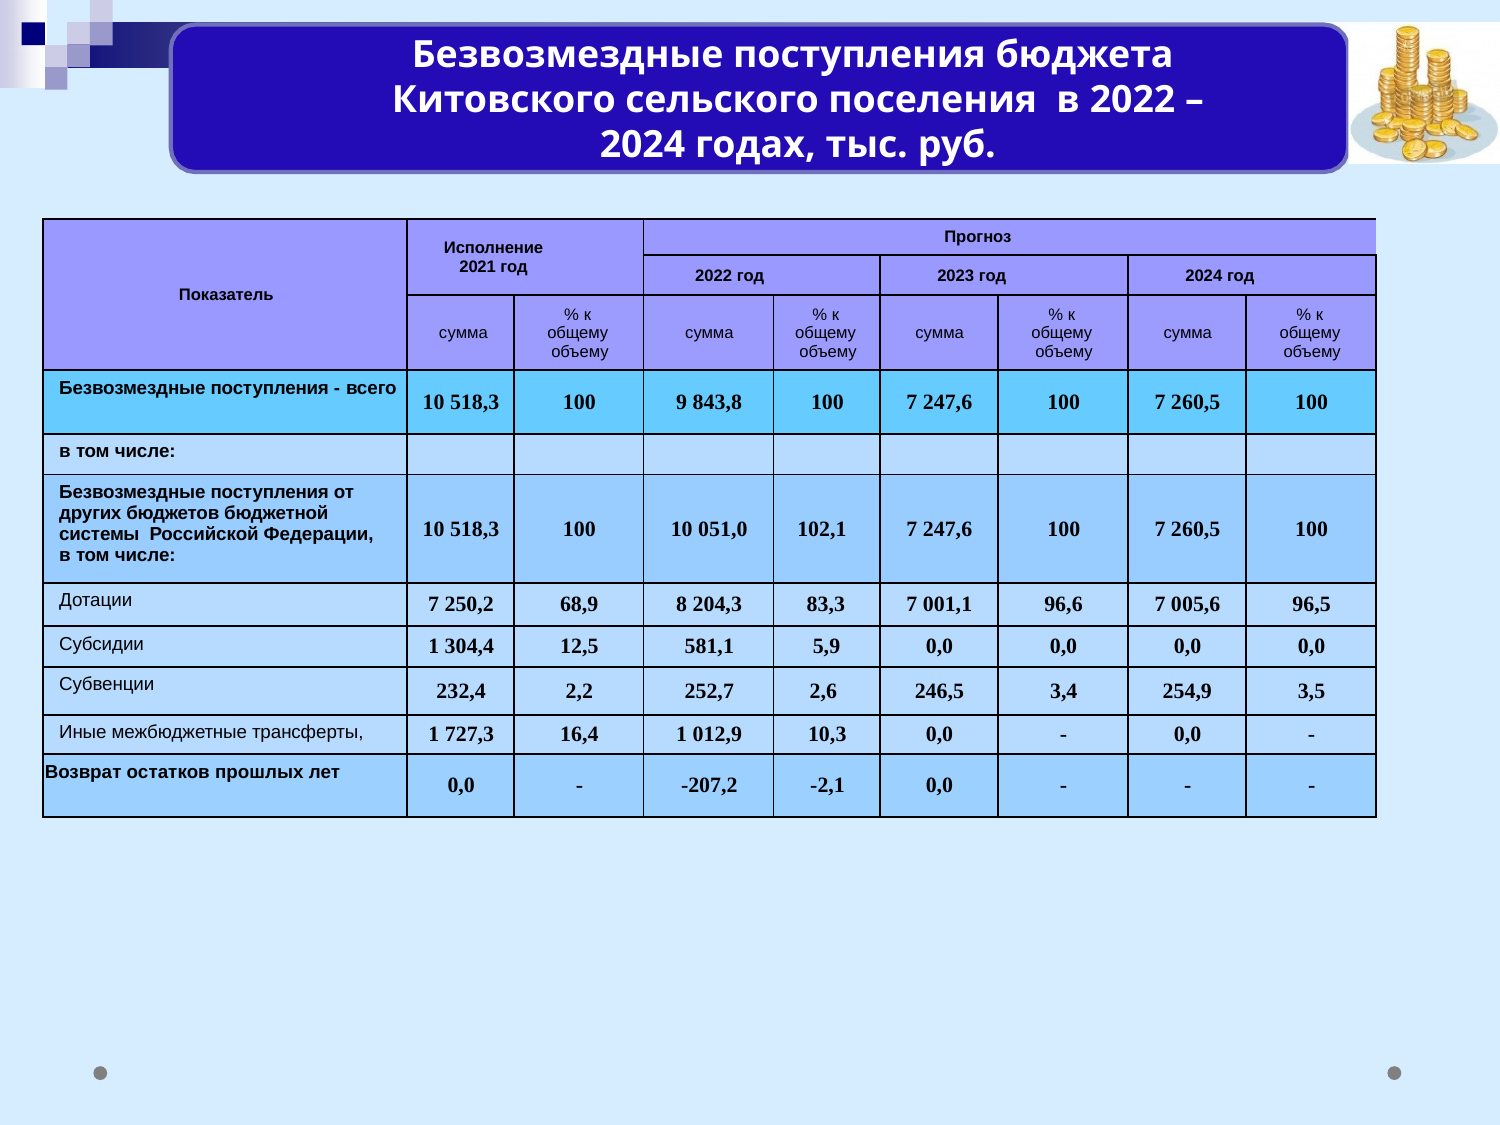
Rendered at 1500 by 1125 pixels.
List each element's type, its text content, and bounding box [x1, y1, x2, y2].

table_cell 7 247,6 [881, 371, 997, 433]
table_cell - [1247, 755, 1375, 816]
table_cell -207,2 [644, 755, 773, 816]
table_cell 0,0 [999, 627, 1127, 666]
table_cell % к общему объему [999, 296, 1127, 369]
text_box [45, 67, 68, 90]
table_cell - [999, 716, 1127, 753]
table_cell [1247, 435, 1375, 474]
table_cell 0,0 [1247, 627, 1375, 666]
table_cell 2024 год [1129, 256, 1375, 294]
table_cell 9 843,8 [644, 371, 773, 433]
table_cell 0,0 [881, 627, 997, 666]
table_cell 102,1 [774, 475, 879, 582]
table_cell 7 001,1 [881, 584, 997, 625]
table_cell 2023 год [881, 256, 1127, 294]
table_cell Дотации [44, 584, 406, 625]
table_cell 0,0 [881, 716, 997, 753]
table_cell 96,6 [999, 584, 1127, 625]
table_cell 10 051,0 [644, 475, 773, 582]
table_cell сумма [1129, 296, 1245, 369]
table_cell 252,7 [644, 668, 773, 714]
table_cell [774, 435, 879, 474]
table_cell 100 [1247, 475, 1375, 582]
text_box [170, 24, 1348, 173]
table_header Прогноз [644, 220, 1376, 254]
table_cell 3,4 [999, 668, 1127, 714]
table_cell 68,9 [515, 584, 643, 625]
table_cell 100 [774, 371, 879, 433]
table_cell 2022 год [644, 256, 879, 294]
table_cell 581,1 [644, 627, 773, 666]
table_header Показатель [44, 220, 406, 369]
table_cell - [999, 755, 1127, 816]
table_cell 1 727,3 [408, 716, 513, 753]
table_cell Субвенции [44, 668, 406, 714]
table_cell 0,0 [881, 755, 997, 816]
table_cell 7 260,5 [1129, 371, 1245, 433]
table_cell [1129, 435, 1245, 474]
table_cell 12,5 [515, 627, 643, 666]
table_cell 7 005,6 [1129, 584, 1245, 625]
table_cell 100 [999, 475, 1127, 582]
table_cell 2,2 [515, 668, 643, 714]
table_cell 100 [1247, 371, 1375, 433]
table_cell 16,4 [515, 716, 643, 753]
text_box [89, 0, 113, 22]
table_cell 1 304,4 [408, 627, 513, 666]
table_cell Иные межбюджетные трансферты, [44, 716, 406, 753]
table_cell 0,0 [1129, 627, 1245, 666]
text_box [45, 45, 67, 67]
table_cell [515, 435, 643, 474]
table_cell сумма [408, 296, 513, 369]
table_cell Безвозмездные поступления от других бюджетов бюджетной системы Российской Федерации, в том числе: [44, 475, 406, 582]
text_box [21, 22, 45, 46]
table_cell 10,3 [774, 716, 879, 753]
table_cell Безвозмездные поступления - всего [44, 371, 406, 433]
table_cell сумма [881, 296, 997, 369]
table_cell % к общему объему [1247, 296, 1375, 369]
table_cell сумма [644, 296, 773, 369]
table_cell % к общему объему [774, 296, 879, 369]
text_box [90, 22, 1500, 68]
table_cell [644, 435, 773, 474]
table_cell 7 247,6 [881, 475, 997, 582]
table_cell -2,1 [774, 755, 879, 816]
table_cell [408, 435, 513, 474]
table_cell 10 518,3 [408, 371, 513, 433]
table_cell 232,4 [408, 668, 513, 714]
table_cell - [1129, 755, 1245, 816]
table_cell 246,5 [881, 668, 997, 714]
table_cell Возврат остатков прошлых лет [44, 755, 406, 816]
table_cell 1 012,9 [644, 716, 773, 753]
table_cell 254,9 [1129, 668, 1245, 714]
table_cell - [1247, 716, 1375, 753]
table_cell Субсидии [44, 627, 406, 666]
table_cell 8 204,3 [644, 584, 773, 625]
text_box [67, 22, 89, 44]
table_cell 7 250,2 [408, 584, 513, 625]
table_cell 2,6 [774, 668, 879, 714]
text_box [0, 0, 47, 88]
table_cell 96,5 [1247, 584, 1375, 625]
table_cell 100 [515, 371, 643, 433]
table_cell 3,5 [1247, 668, 1375, 714]
text_box [67, 44, 90, 68]
table_cell [881, 435, 997, 474]
table_cell 100 [999, 371, 1127, 433]
table_cell 10 518,3 [408, 475, 513, 582]
table_cell - [515, 755, 643, 816]
table_cell 83,3 [774, 584, 879, 625]
table_cell % к общему объему [515, 296, 643, 369]
text_box [89, 22, 113, 46]
table_cell 100 [515, 475, 643, 582]
text_box Безвозмездные поступления бюджета Китовского сельского поселения в 2022 – 2024 годах, тыс. руб. [366, 27, 1228, 165]
table_cell [999, 435, 1127, 474]
table_cell 0,0 [408, 755, 513, 816]
table_cell 7 260,5 [1129, 475, 1245, 582]
text_box [1348, 24, 1500, 164]
table_cell в том числе: [44, 435, 406, 474]
table_header Исполнение 2021 год [408, 220, 643, 294]
table_cell 5,9 [774, 627, 879, 666]
table_cell 0,0 [1129, 716, 1245, 753]
